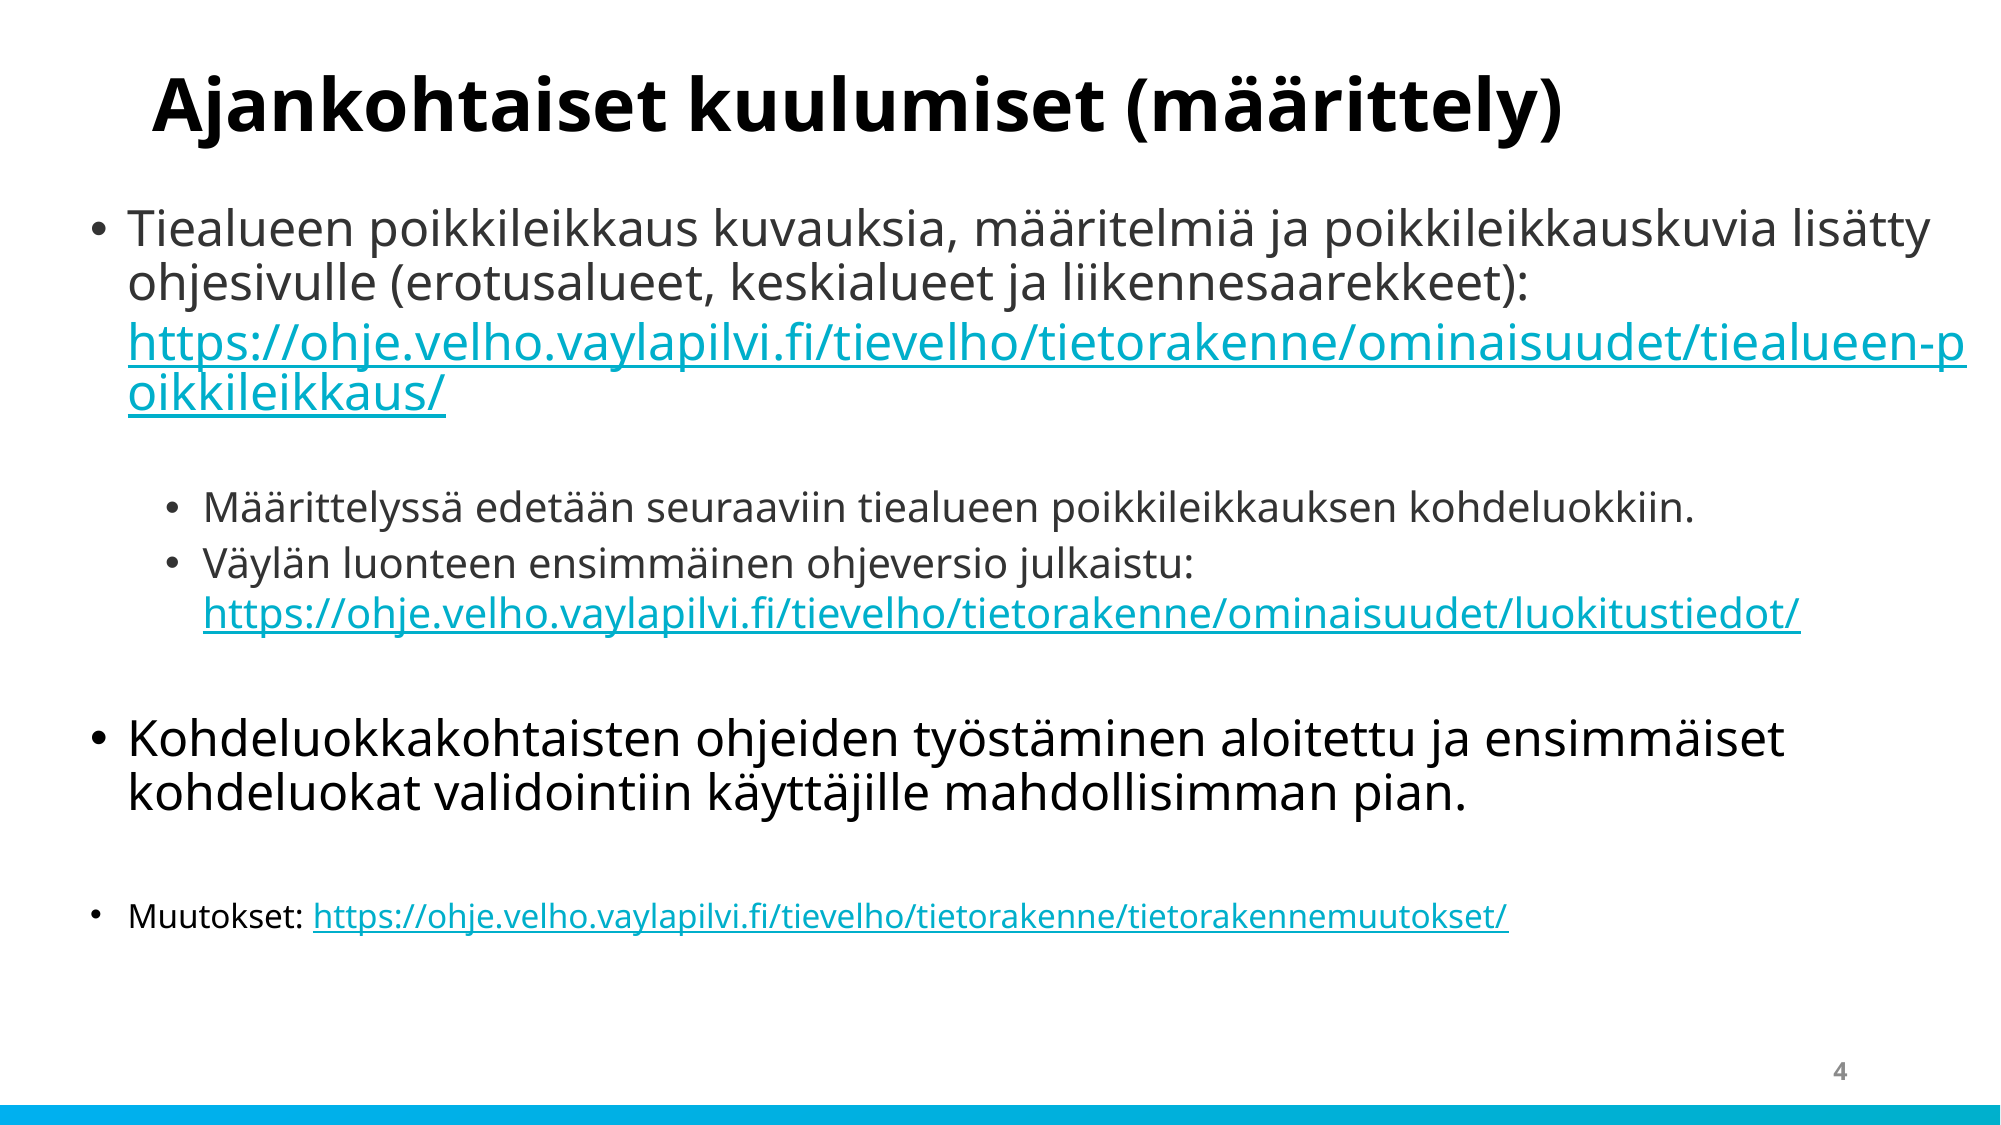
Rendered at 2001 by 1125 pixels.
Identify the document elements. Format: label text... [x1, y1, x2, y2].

slide_number 4 [1777, 1042, 1863, 1103]
title Ajankohtaiset kuulumiset (määrittely) [137, 59, 1863, 155]
list Tiealueen poikkileikkaus kuvauksia, määritelmiä ja poikkileikkauskuvia lisätty ohjesivulle (erotusalueet, keskialueet ja liikennesaarekkeet): https://ohje.velho.vaylapilvi.fi/tievelho/tietorakenne/ominaisuudet/tiealueen-poikkileikkaus/ Määrittelyssä edetään seuraaviin tiealueen poikkileikkauksen kohdeluokkiin. Väylän luonteen ensimmäinen ohjeversio julkaistu: https://ohje.velho.vaylapilvi.fi/tievelho/tietorakenne/ominaisuudet/luokitustiedot/ Kohdeluokkakohtaisten ohjeiden työstäminen aloitettu ja ensimmäiset kohdeluokat validointiin käyttäjille mahdollisimman pian. Muutokset: https://ohje.velho.vaylapilvi.fi/tievelho/tietorakenne/tietorakennemuutokset/ [0, 196, 2000, 1090]
